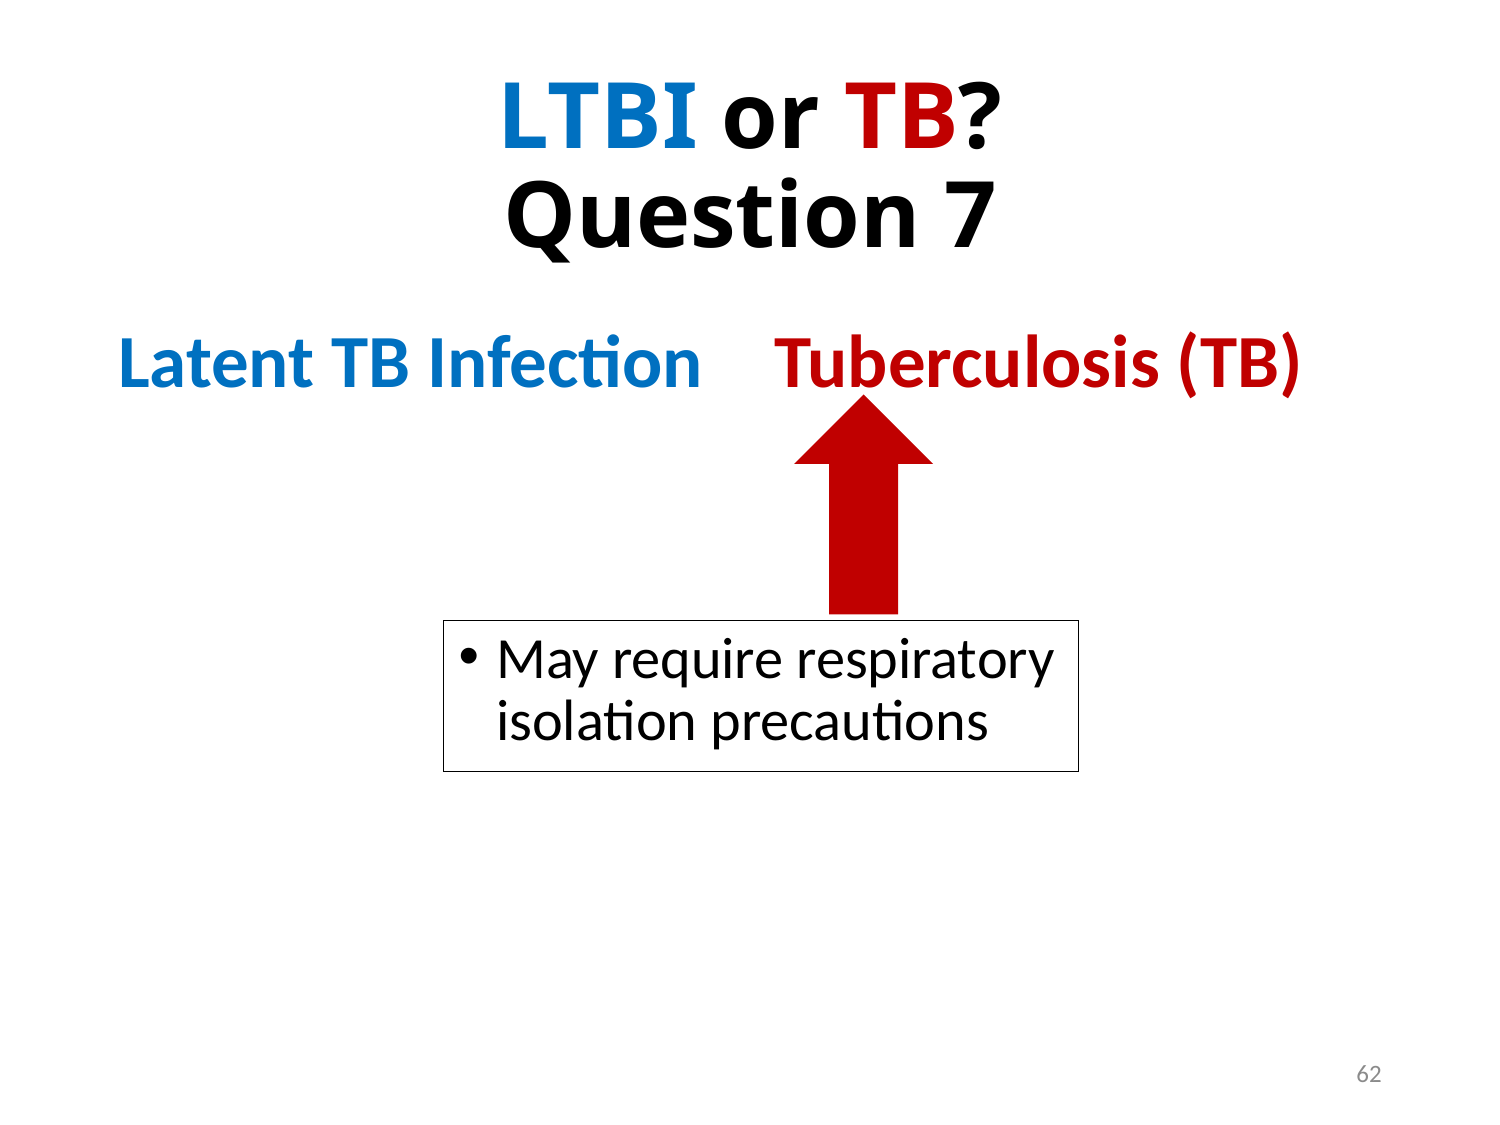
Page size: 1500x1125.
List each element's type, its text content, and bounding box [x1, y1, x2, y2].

list Latent TB Infection [103, 275, 738, 411]
text_box [794, 394, 934, 615]
list Tuberculosis (TB) [759, 275, 1398, 411]
title LTBI or TB? Question 7 [103, 59, 1398, 278]
slide_number 62 [1059, 1042, 1397, 1103]
list May require respiratory isolation precautions [443, 620, 1079, 772]
